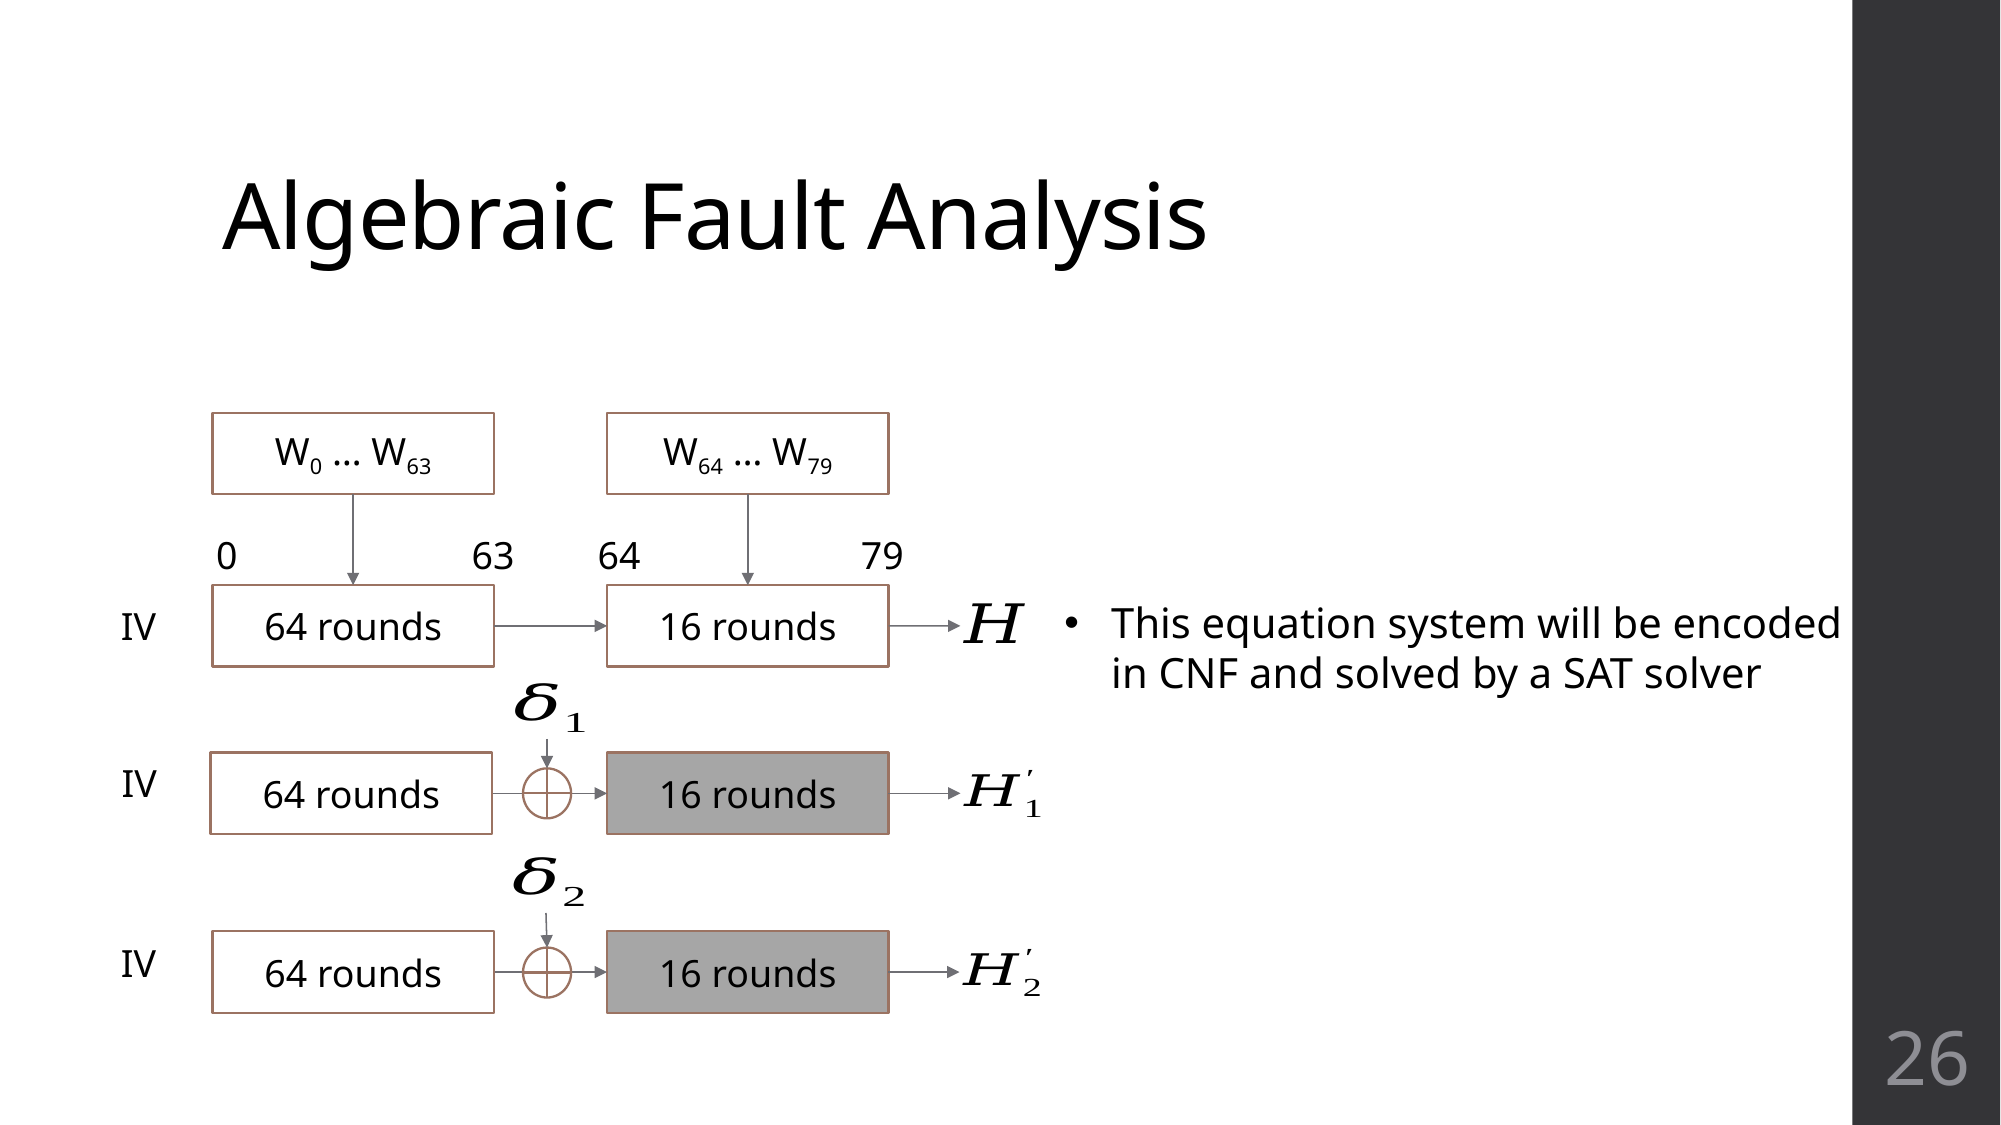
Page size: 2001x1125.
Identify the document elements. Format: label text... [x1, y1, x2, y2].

title Algebraic Fault Analysis [206, 60, 1797, 278]
text_box 16 rounds [606, 930, 890, 1014]
text_box [523, 803, 571, 820]
text_box 63 [456, 524, 537, 585]
text_box [522, 767, 572, 788]
text_box W64 … W79 [606, 412, 890, 495]
text_box 16 rounds [606, 584, 890, 668]
text_box 64 [582, 524, 668, 585]
text_box [523, 981, 571, 999]
text_box 64 rounds [211, 930, 495, 1014]
text_box 64 rounds [209, 751, 493, 835]
text_box IV [106, 933, 194, 993]
text_box W0 … W63 [211, 412, 495, 495]
text_box 0 [201, 524, 250, 585]
text_box 79 [846, 524, 932, 585]
text_box 64 rounds [211, 584, 495, 668]
text_box IV [106, 595, 194, 656]
slide_number 26 [1852, 1012, 2000, 1110]
text_box [522, 947, 572, 967]
text_box IV [106, 752, 194, 813]
text_box 16 rounds [606, 751, 890, 835]
